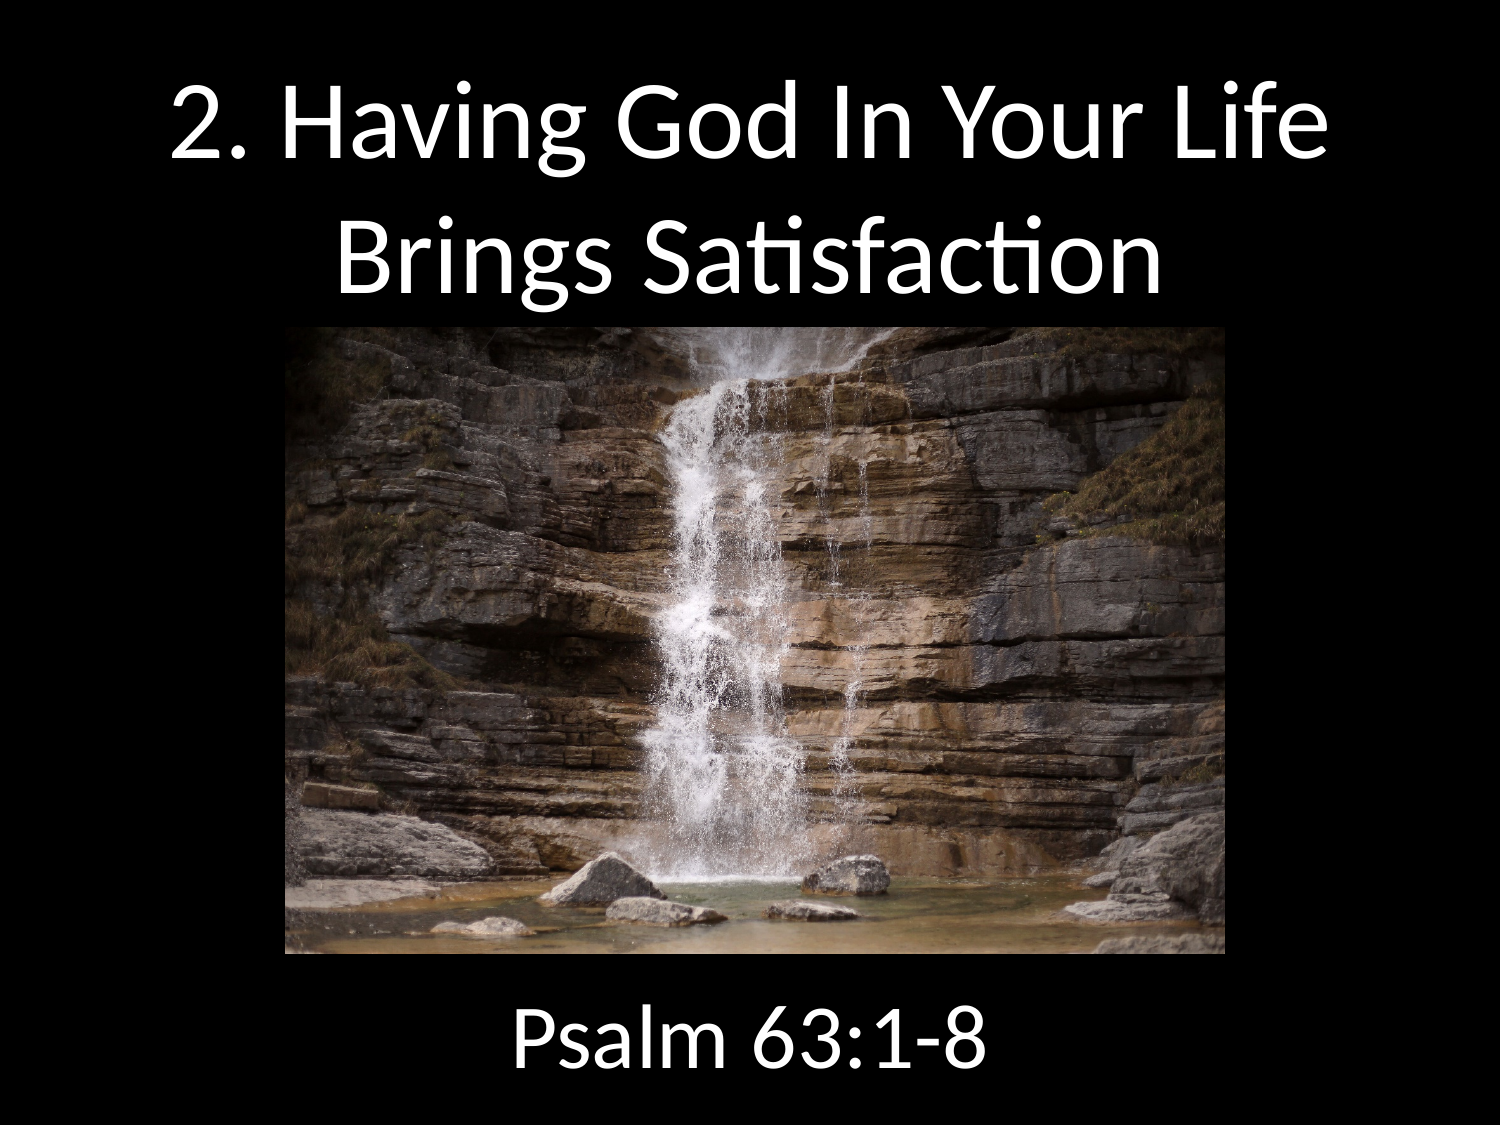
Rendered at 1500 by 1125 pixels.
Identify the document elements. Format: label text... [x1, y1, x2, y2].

text_box Psalm 63:1-8 [0, 969, 1500, 1094]
picture [285, 327, 1226, 954]
text_box 2. Having God In Your Life Brings Satisfaction [0, 38, 1500, 323]
